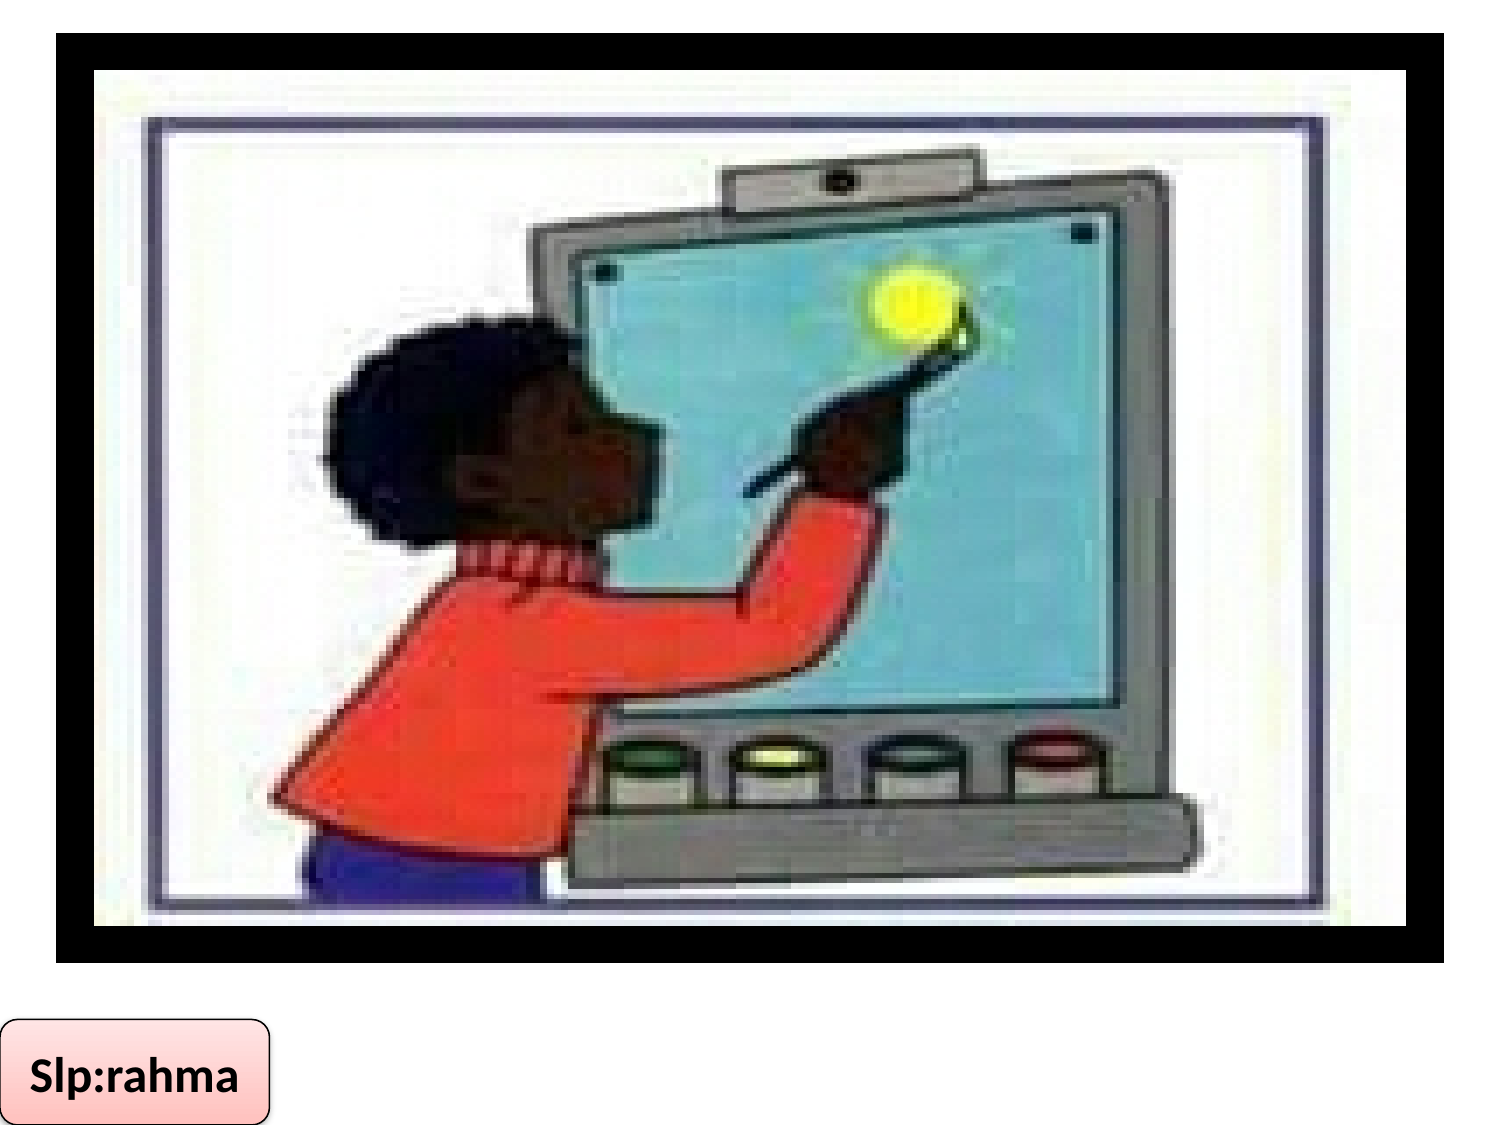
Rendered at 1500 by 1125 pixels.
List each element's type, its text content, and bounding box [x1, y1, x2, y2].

text_box Slp:rahma [0, 1018, 271, 1125]
picture [93, 70, 1407, 926]
